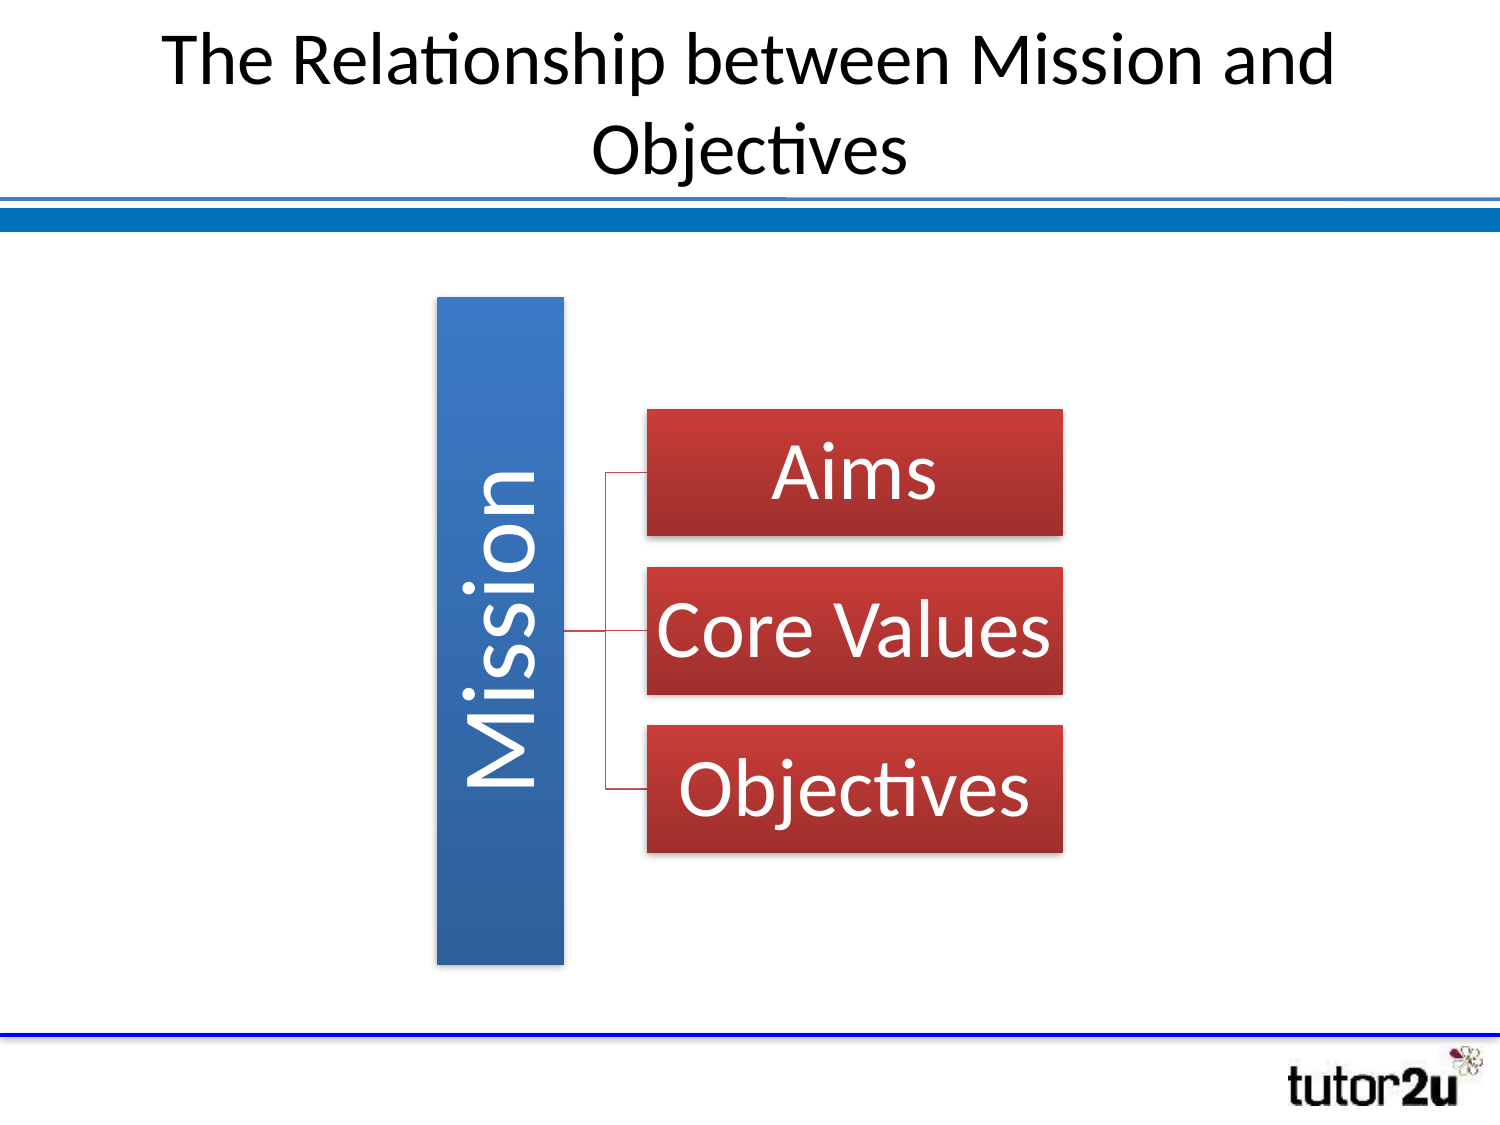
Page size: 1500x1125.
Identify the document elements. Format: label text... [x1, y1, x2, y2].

picture [1288, 1046, 1483, 1106]
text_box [249, 297, 1251, 965]
title The Relationship between Mission and Objectives [75, 11, 1425, 188]
picture [0, 208, 1500, 232]
